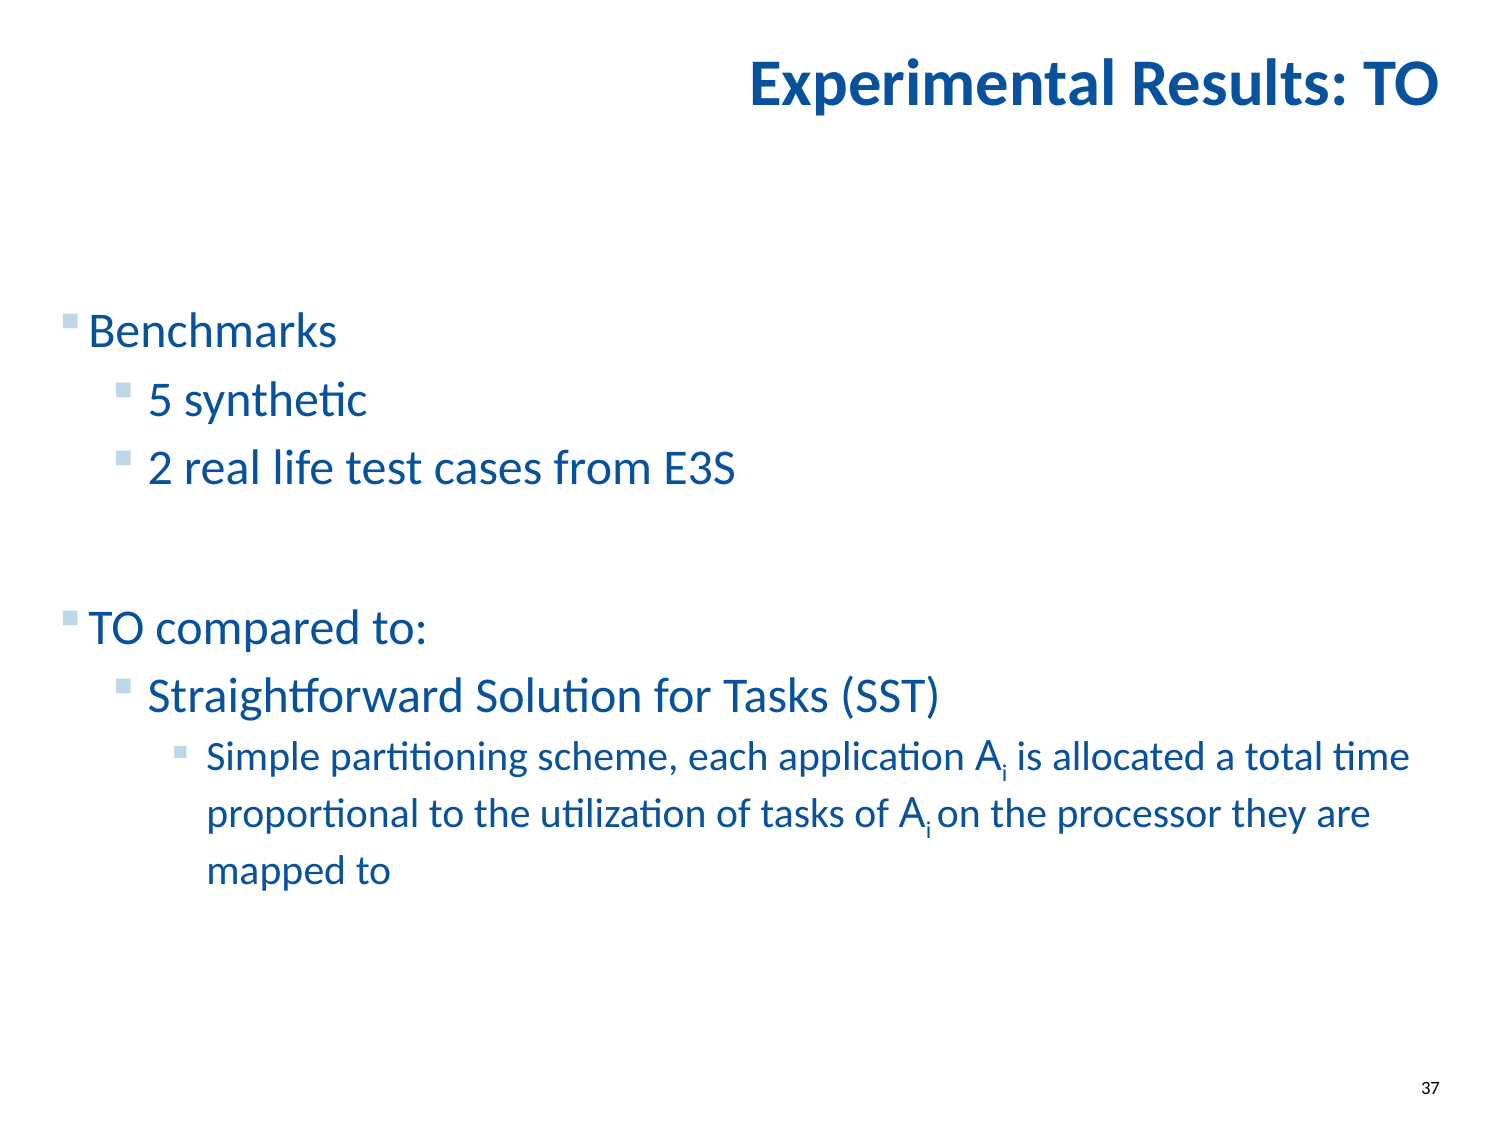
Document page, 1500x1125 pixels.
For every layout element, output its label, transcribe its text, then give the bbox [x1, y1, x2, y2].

list Benchmarks 5 synthetic 2 real life test cases from E3S TO compared to: Straightforward Solution for Tasks (SST) Simple partitioning scheme, each application Ai is allocated a total time proportional to the utilization of tasks of Ai on the processor they are mapped to [58, 297, 1442, 1063]
title Experimental Results: TO [58, 0, 1442, 119]
